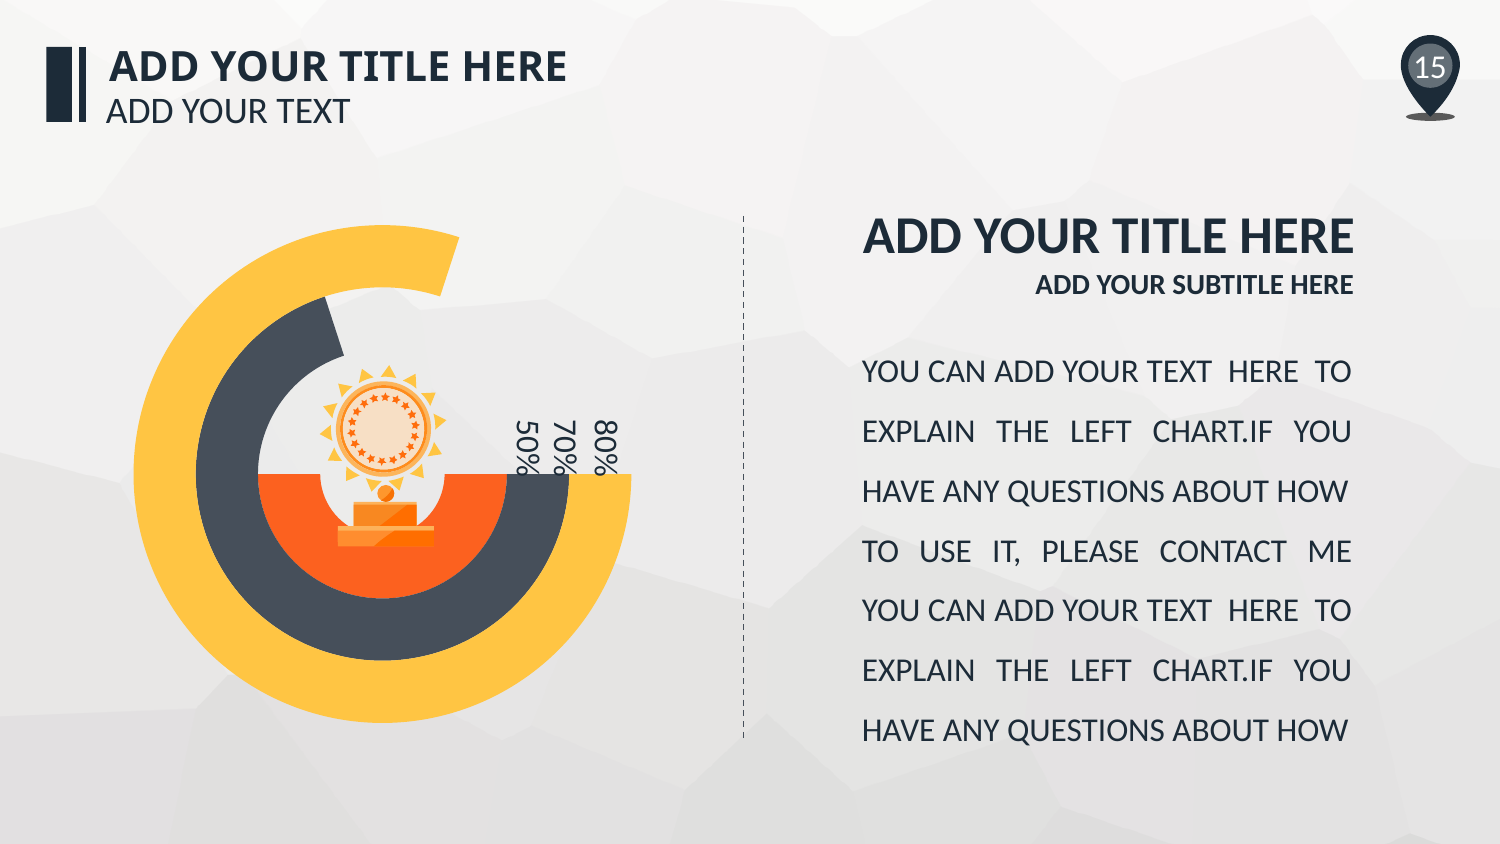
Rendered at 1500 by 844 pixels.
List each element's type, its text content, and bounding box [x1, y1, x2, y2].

slide_number 15 [1254, 42, 1500, 88]
text_box ADD YOUR TITLE HERE [848, 192, 1371, 272]
text_box ADD YOUR SUBTITLE HERE [1020, 258, 1369, 308]
picture [0, 0, 1500, 844]
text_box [4, 214, 761, 734]
text_box ADD YOUR TEXT [91, 78, 366, 139]
text_box ADD YOUR TITLE HERE [94, 32, 583, 97]
text_box [44, 45, 74, 124]
text_box YOU CAN ADD YOUR TEXT HERE TO EXPLAIN THE LEFT CHART.IF YOU HAVE ANY QUESTIONS ABOUT HOW TO USE IT, PLEASE CONTACT ME YOU CAN ADD YOUR TEXT HERE TO EXPLAIN THE LEFT CHART.IF YOU HAVE ANY QUESTIONS ABOUT HOW [847, 321, 1368, 756]
